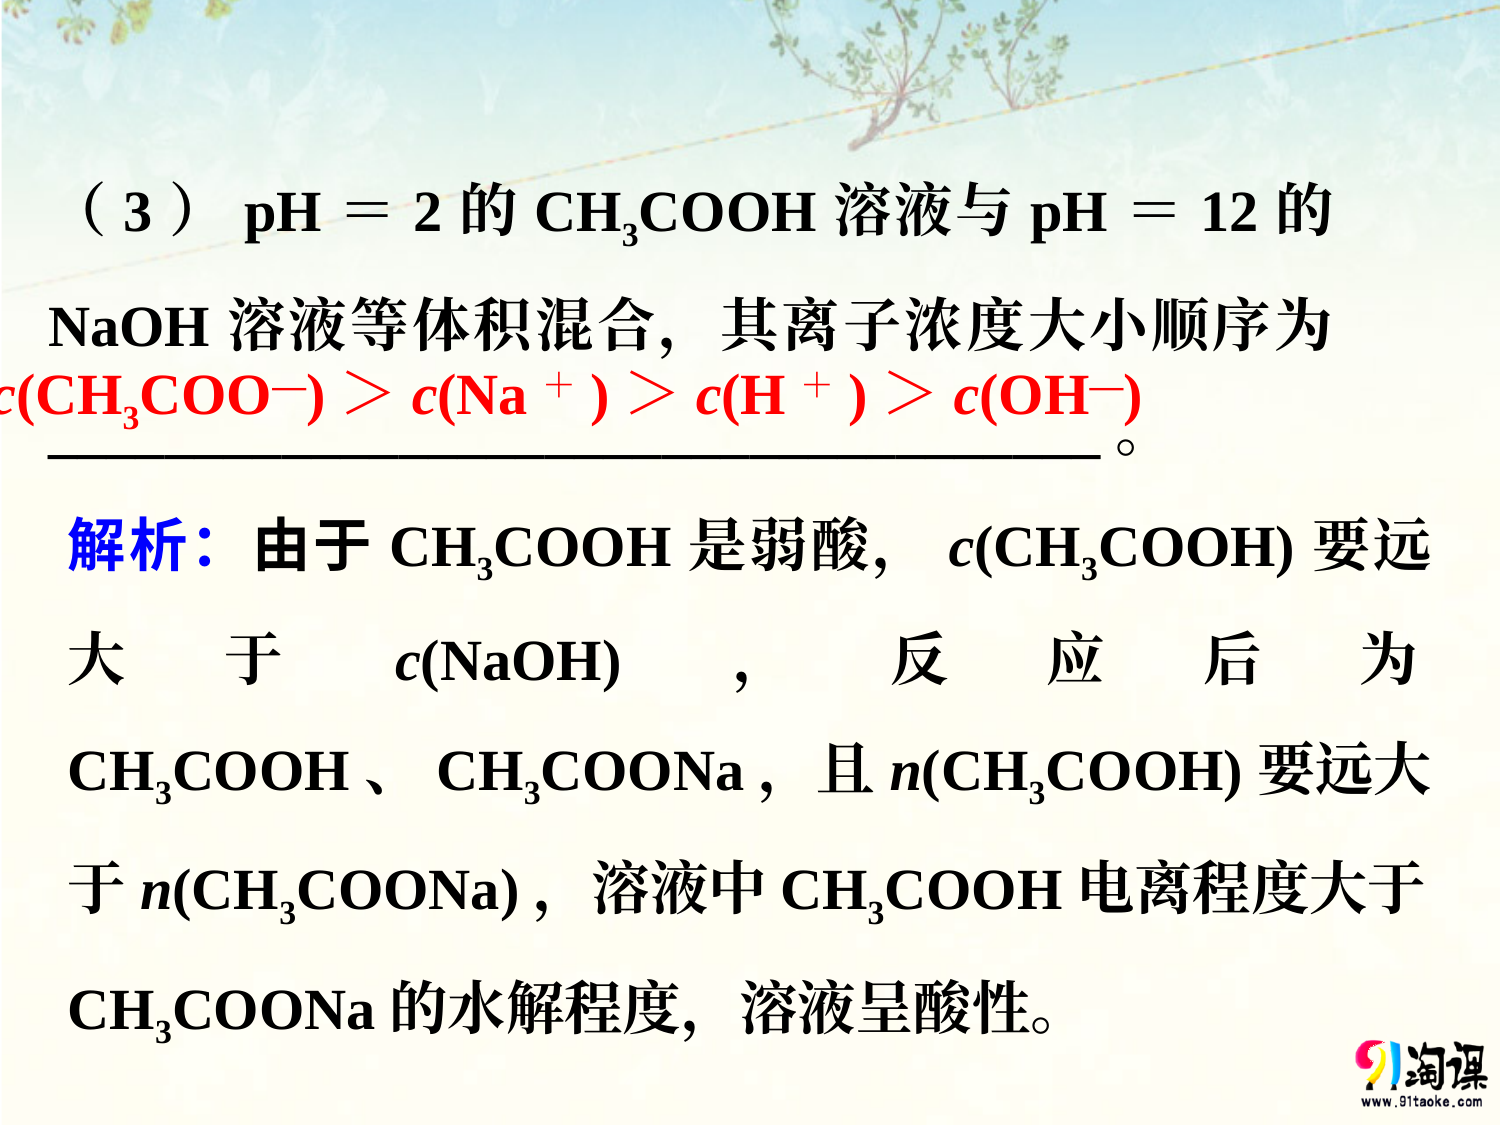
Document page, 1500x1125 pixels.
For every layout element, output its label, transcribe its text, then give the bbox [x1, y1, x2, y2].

picture [1, 0, 1500, 1125]
text_box 解析：由于CH3COOH是弱酸，c(CH3COOH)要远大于c(NaOH)，反应后为CH3COOH、CH3COONa，且n(CH3COOH)要远大于n(CH3COONa)，溶液中CH3COOH电离程度大于CH3COONa的水解程度，溶液呈酸性。 [53, 460, 1447, 1058]
text_box （3）pH＝2的CH3COOH溶液与pH＝12的NaOH溶液等体积混合，其离子浓度大小顺序为____________________________________。 [31, 125, 1365, 472]
text_box c(CH3COO—)＞c(Na＋)＞c(H＋)＞c(OH—) [0, 349, 1156, 443]
